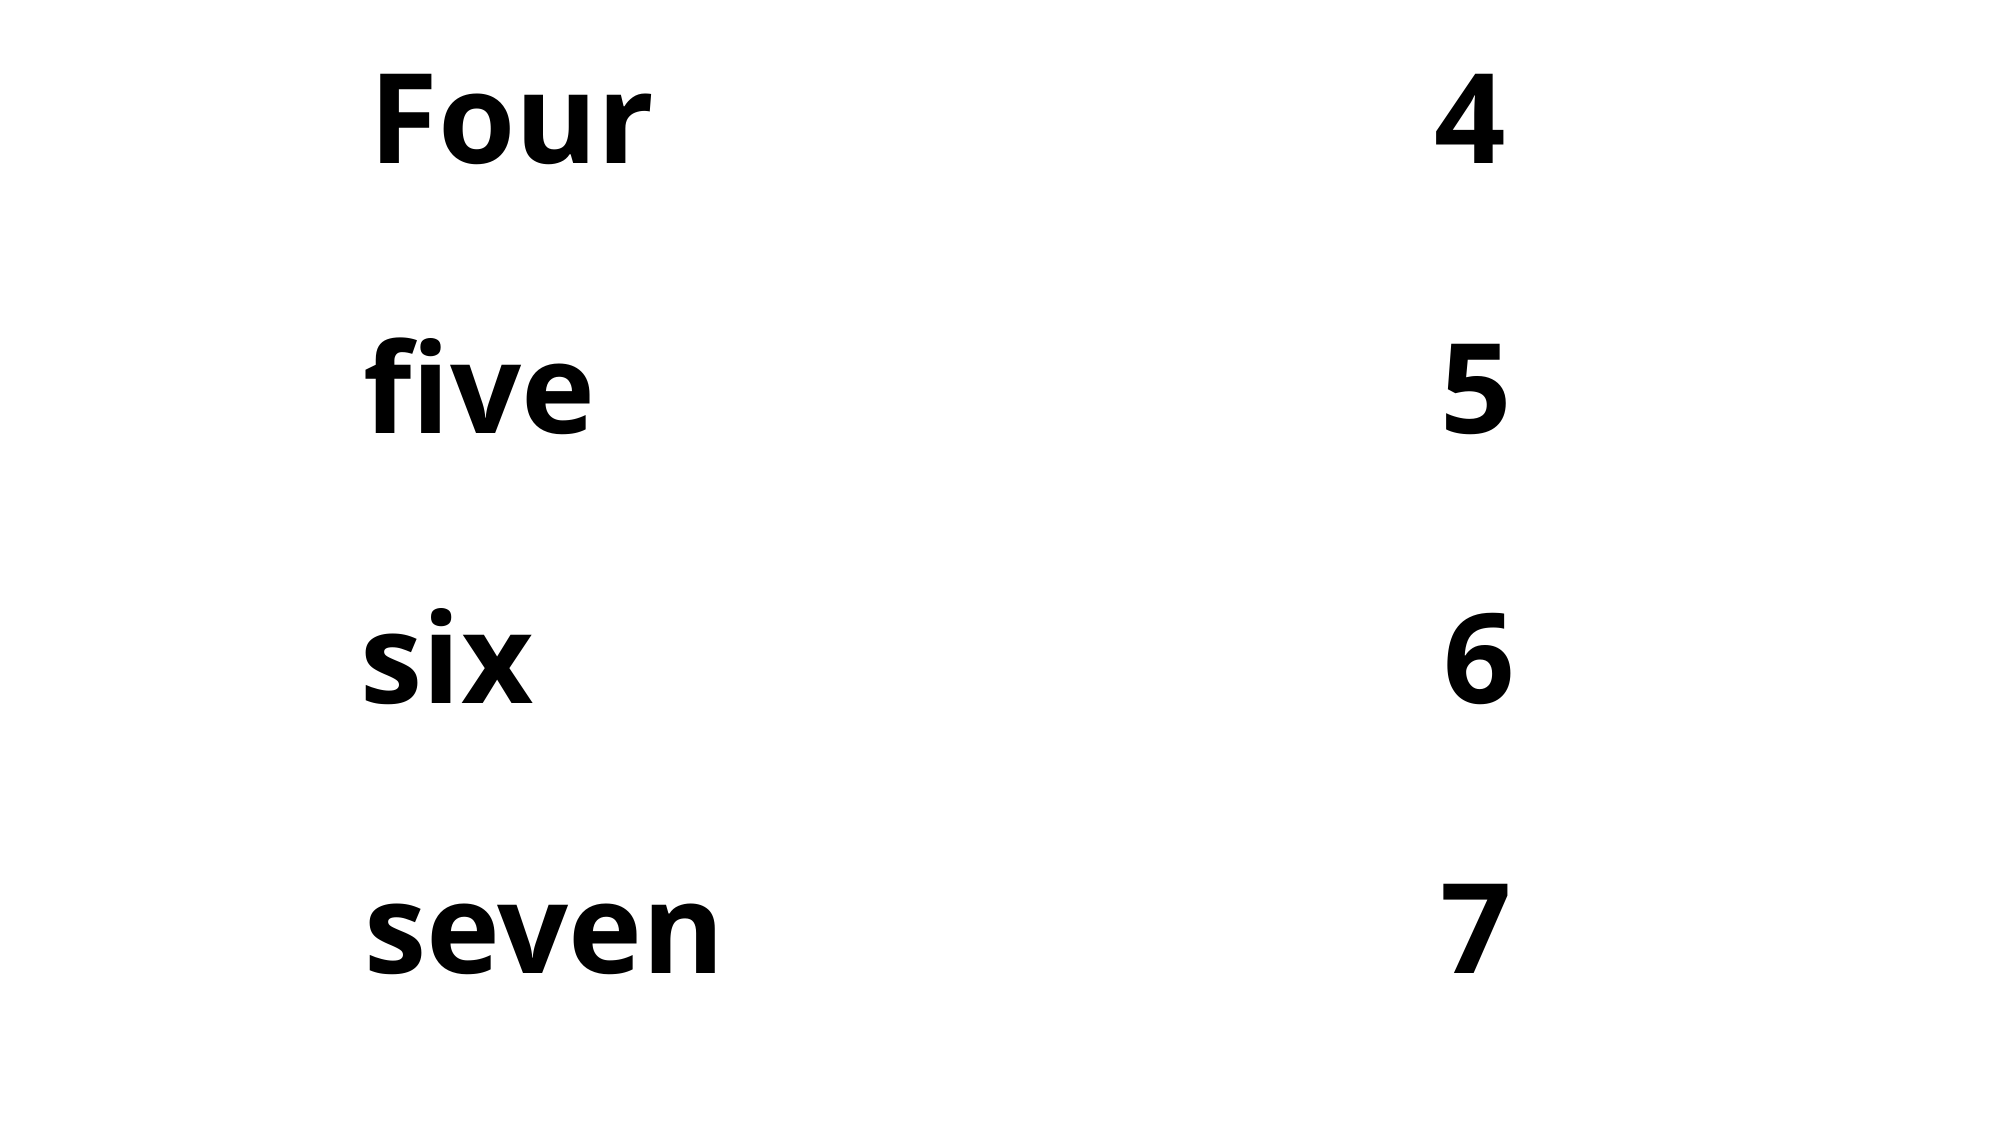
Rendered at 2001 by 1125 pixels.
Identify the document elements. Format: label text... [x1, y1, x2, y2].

title Four 4 five 5 six 6 seven 7 [75, 138, 1801, 1125]
